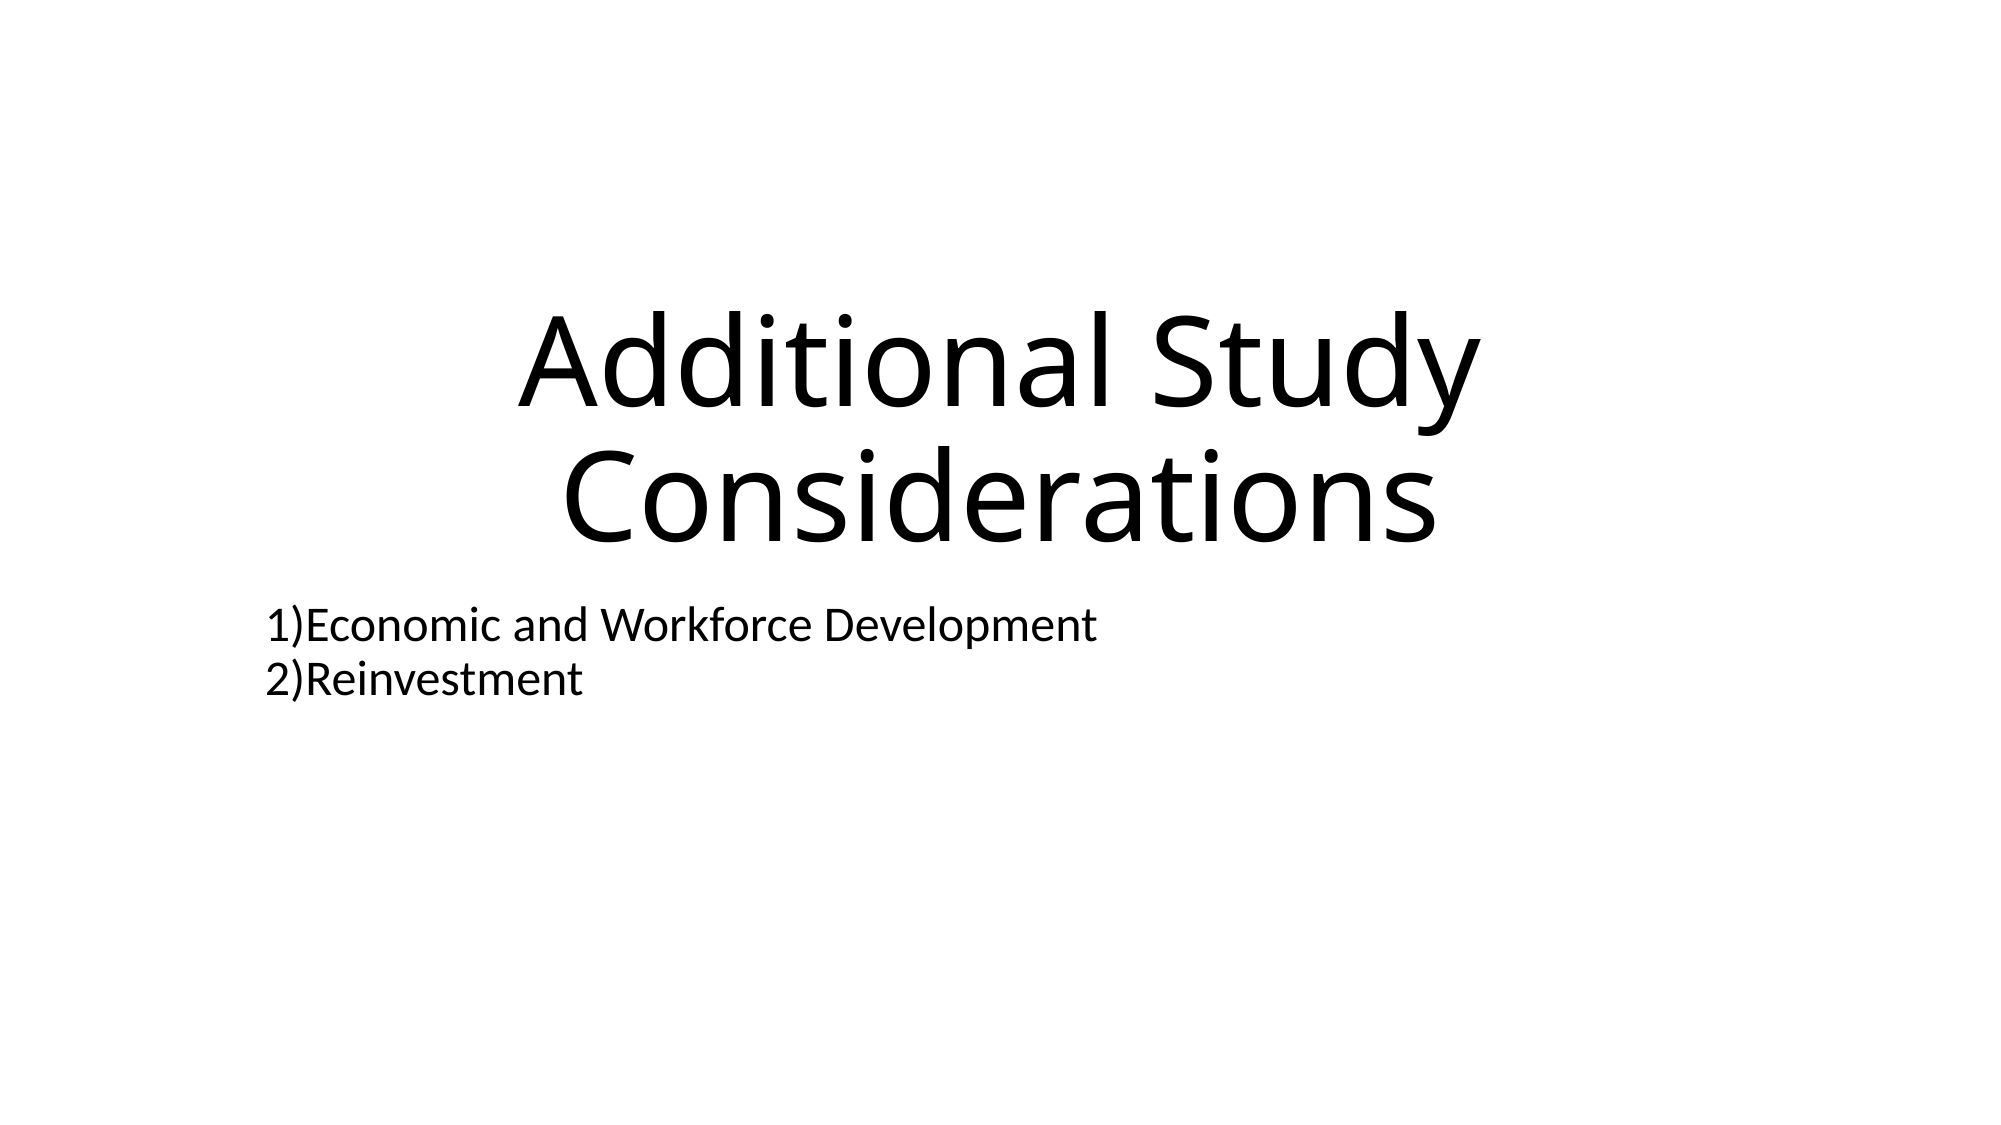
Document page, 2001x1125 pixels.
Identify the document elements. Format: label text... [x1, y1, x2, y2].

subtitle 1)Economic and Workforce Development 2)Reinvestment [249, 590, 1750, 863]
title Additional Study Considerations [249, 184, 1750, 576]
